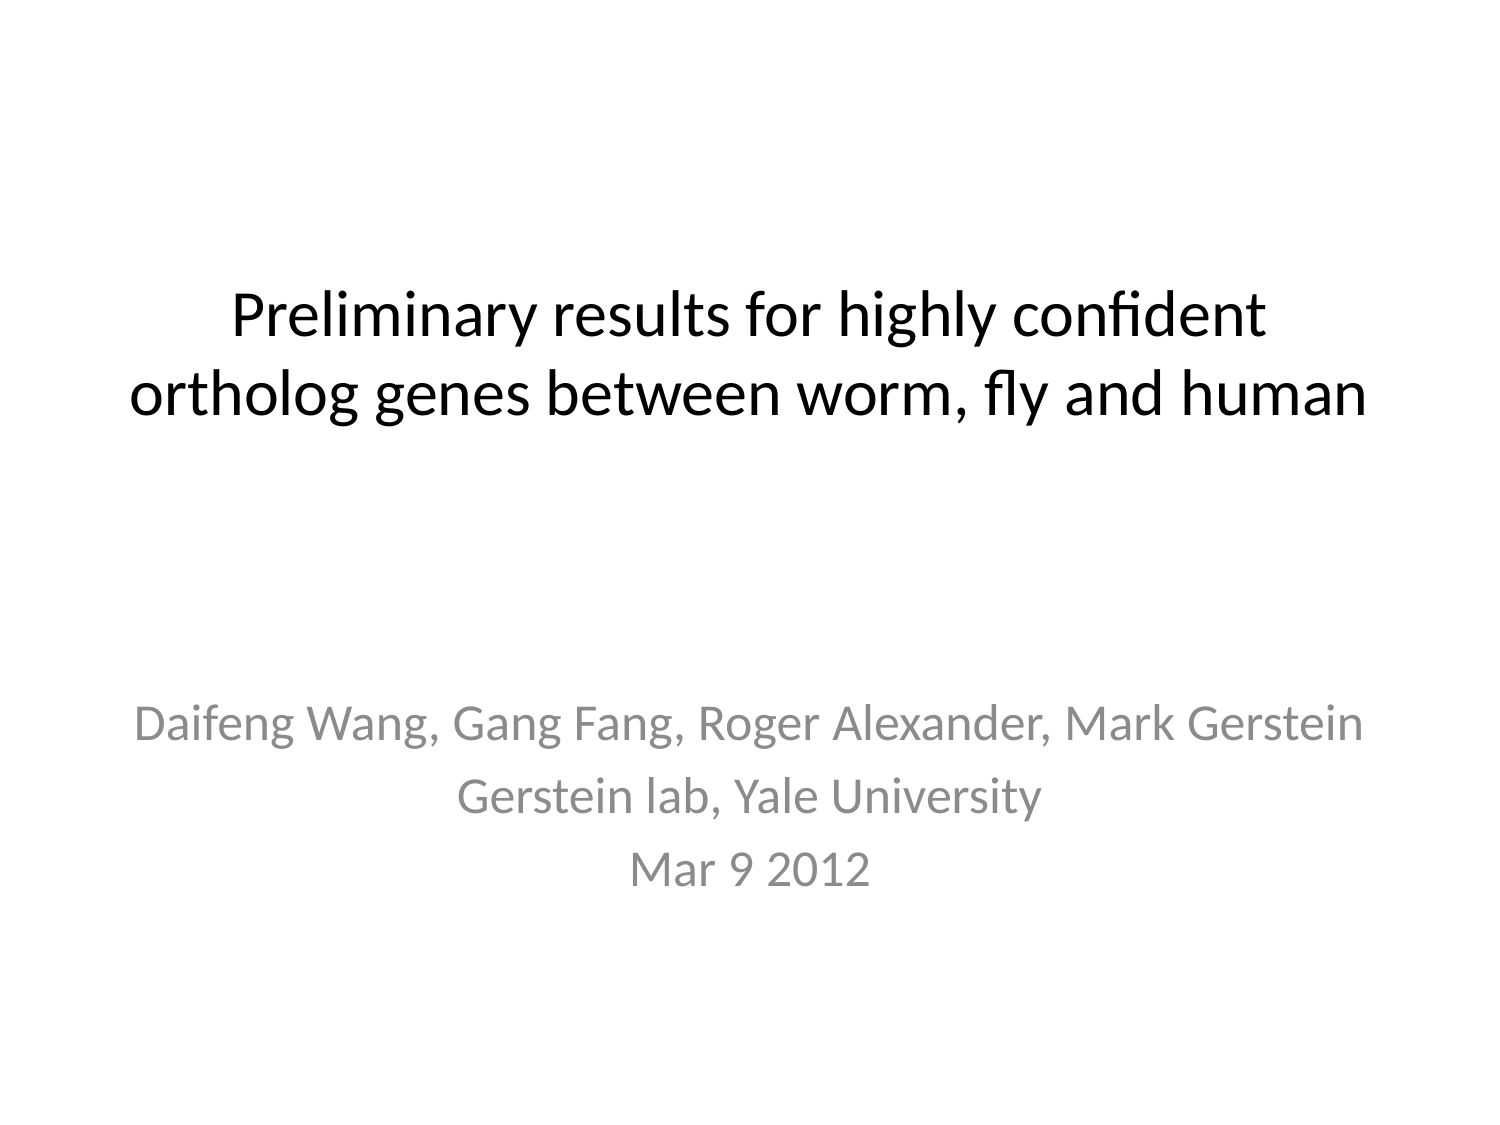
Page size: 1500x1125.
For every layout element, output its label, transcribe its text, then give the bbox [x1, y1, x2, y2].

subtitle Daifeng Wang, Gang Fang, Roger Alexander, Mark Gerstein Gerstein lab, Yale University Mar 9 2012 [112, 681, 1388, 969]
title Preliminary results for highly confident ortholog genes between worm, fly and human [112, 228, 1388, 470]
